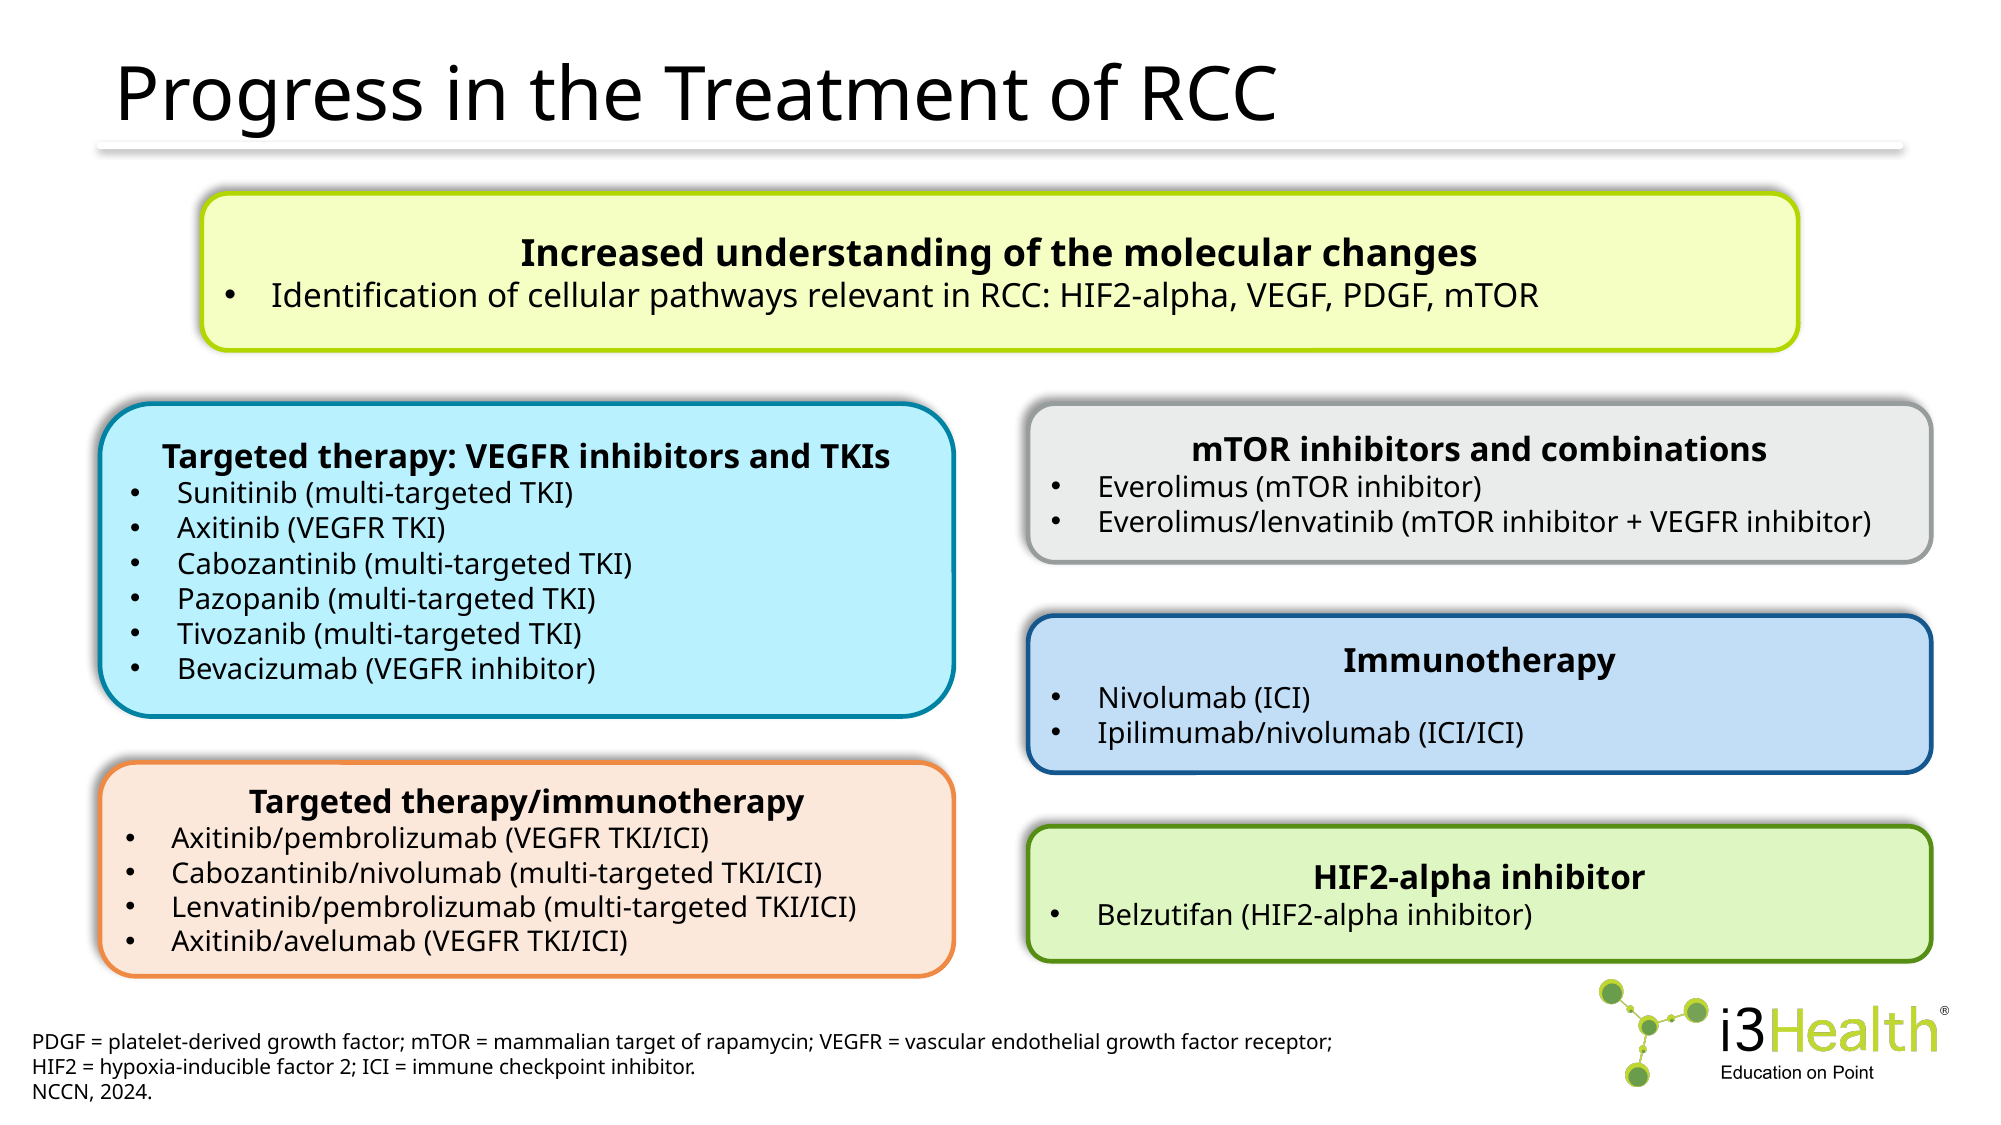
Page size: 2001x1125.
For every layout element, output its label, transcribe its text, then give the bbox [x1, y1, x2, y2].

picture [1599, 979, 1949, 1087]
text_box mTOR inhibitors and combinations Everolimus (mTOR inhibitor) Everolimus/lenvatinib (mTOR inhibitor + VEGFR inhibitor) [1028, 403, 1932, 563]
text_box HIF2-alpha inhibitor Belzutifan (HIF2-alpha inhibitor) [1028, 826, 1932, 962]
text_box Targeted therapy: VEGFR inhibitors and TKIs Sunitinib (multi-targeted TKI) Axitinib (VEGFR TKI) Cabozantinib (multi-targeted TKI) Pazopanib (multi-targeted TKI) Tivozanib (multi-targeted TKI) Bevacizumab (VEGFR inhibitor) [99, 403, 954, 717]
text_box Immunotherapy Nivolumab (ICI) Ipilimumab/nivolumab (ICI/ICI) [1028, 615, 1932, 773]
text_box Targeted therapy/immunotherapy Axitinib/pembrolizumab (VEGFR TKI/ICI) Cabozantinib/nivolumab (multi-targeted TKI/ICI) Lenvatinib/pembrolizumab (multi-targeted TKI/ICI) Axitinib/avelumab (VEGFR TKI/ICI) [99, 762, 954, 977]
title Progress in the Treatment of RCC [99, 38, 1900, 145]
list PDGF = platelet-derived growth factor; mTOR = mammalian target of rapamycin; VEGFR = vascular endothelial growth factor receptor; HIF2 = hypoxia-inducible factor 2; ICI = immune checkpoint inhibitor. NCCN, 2024. [31, 1028, 1367, 1104]
text_box Increased understanding of the molecular changes Identification of cellular pathways relevant in RCC: HIF2-alpha, VEGF, PDGF, mTOR [201, 193, 1799, 351]
